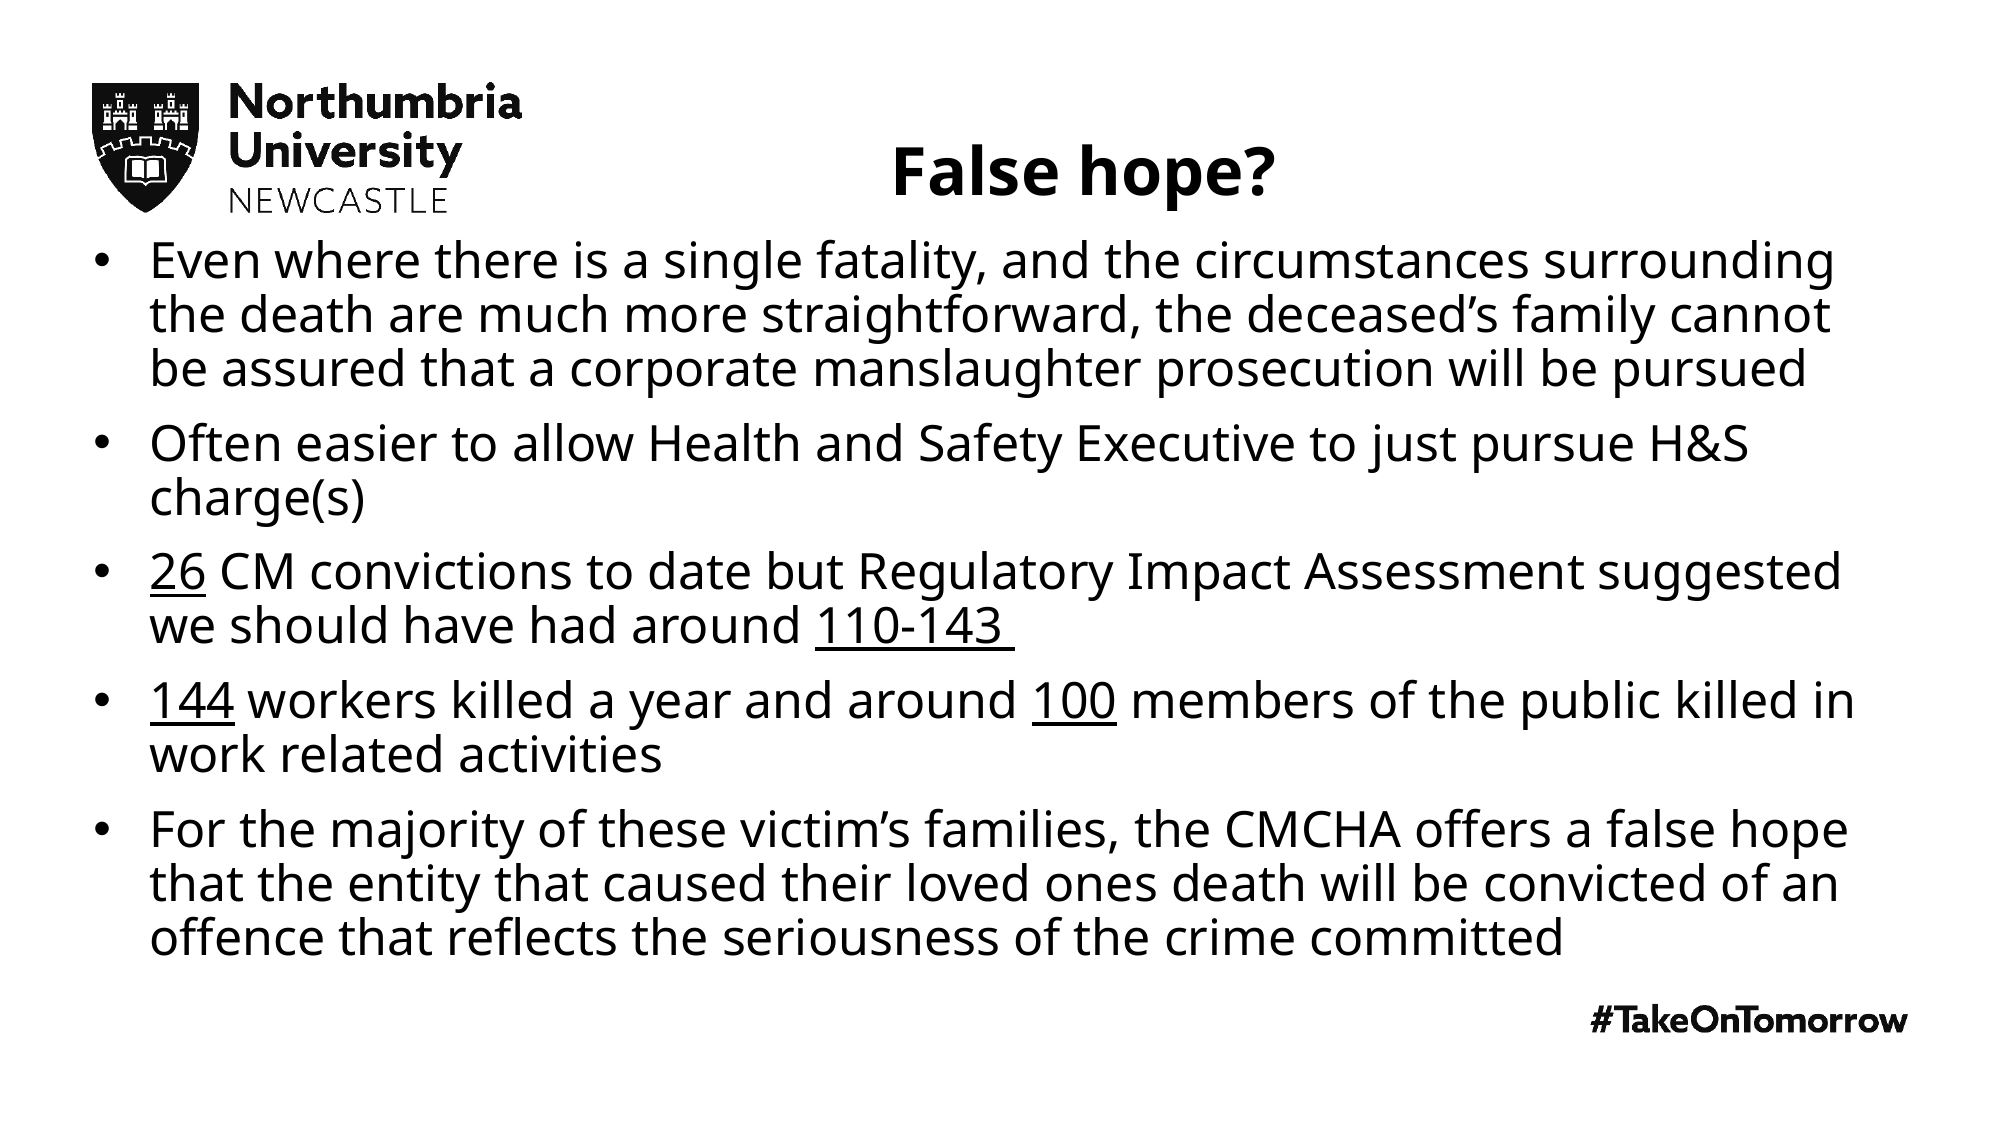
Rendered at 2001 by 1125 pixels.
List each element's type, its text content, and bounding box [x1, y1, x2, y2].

picture [1560, 978, 1938, 1058]
text_box False hope? [483, 121, 1684, 217]
picture [92, 82, 522, 213]
subtitle Even where there is a single fatality, and the circumstances surrounding the death are much more straightforward, the deceased’s family cannot be assured that a corporate manslaughter prosecution will be pursued Often easier to allow Health and Safety Executive to just pursue H&S charge(s) 26 CM convictions to date but Regulatory Impact Assessment suggested we should have had around 110-143 144 workers killed a year and around 100 members of the public killed in work related activities For the majority of these victim’s families, the CMCHA offers a false hope that the entity that caused their loved ones death will be convicted of an offence that reflects the seriousness of the crime committed [78, 227, 1887, 1019]
